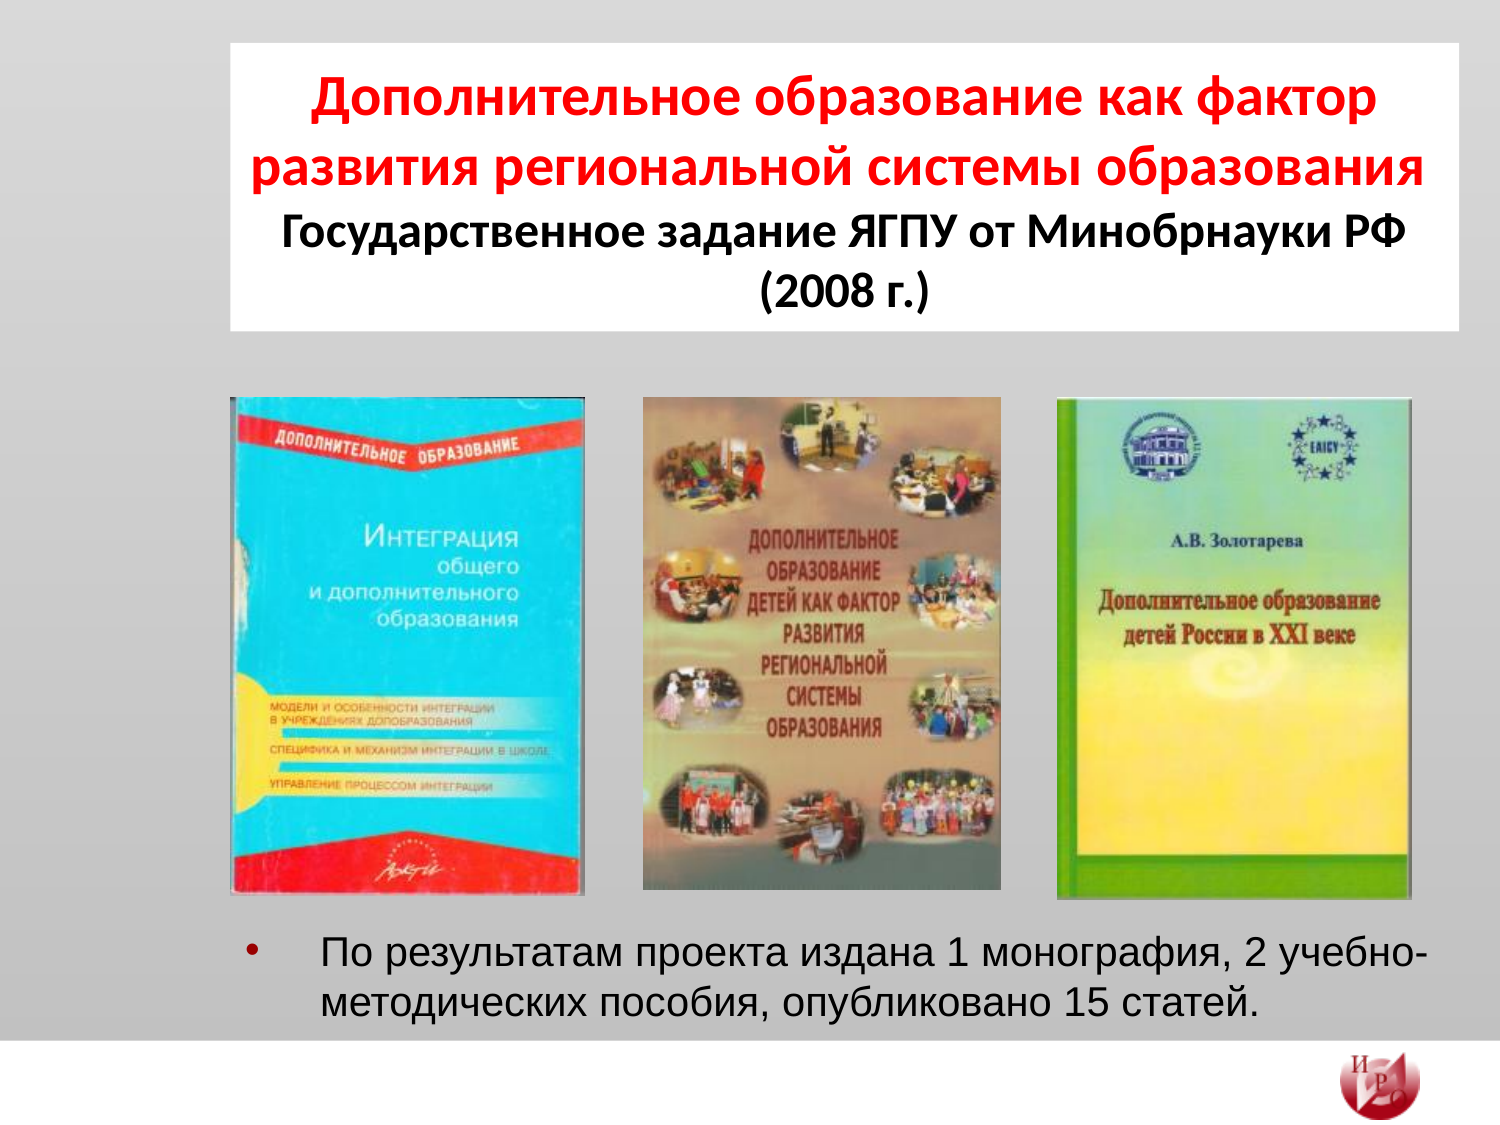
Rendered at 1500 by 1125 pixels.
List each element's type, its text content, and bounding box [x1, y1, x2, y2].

picture [643, 396, 1001, 890]
picture [1056, 396, 1412, 901]
list По результатам проекта издана 1 монография, 2 учебно-методических пособия, опубликовано 15 статей. [229, 916, 1476, 1024]
picture [1340, 1040, 1420, 1120]
picture [229, 396, 585, 896]
title Дополнительное образование как фактор развития региональной системы образования Государственное задание ЯГПУ от Минобрнауки РФ (2008 г.) [230, 42, 1460, 332]
